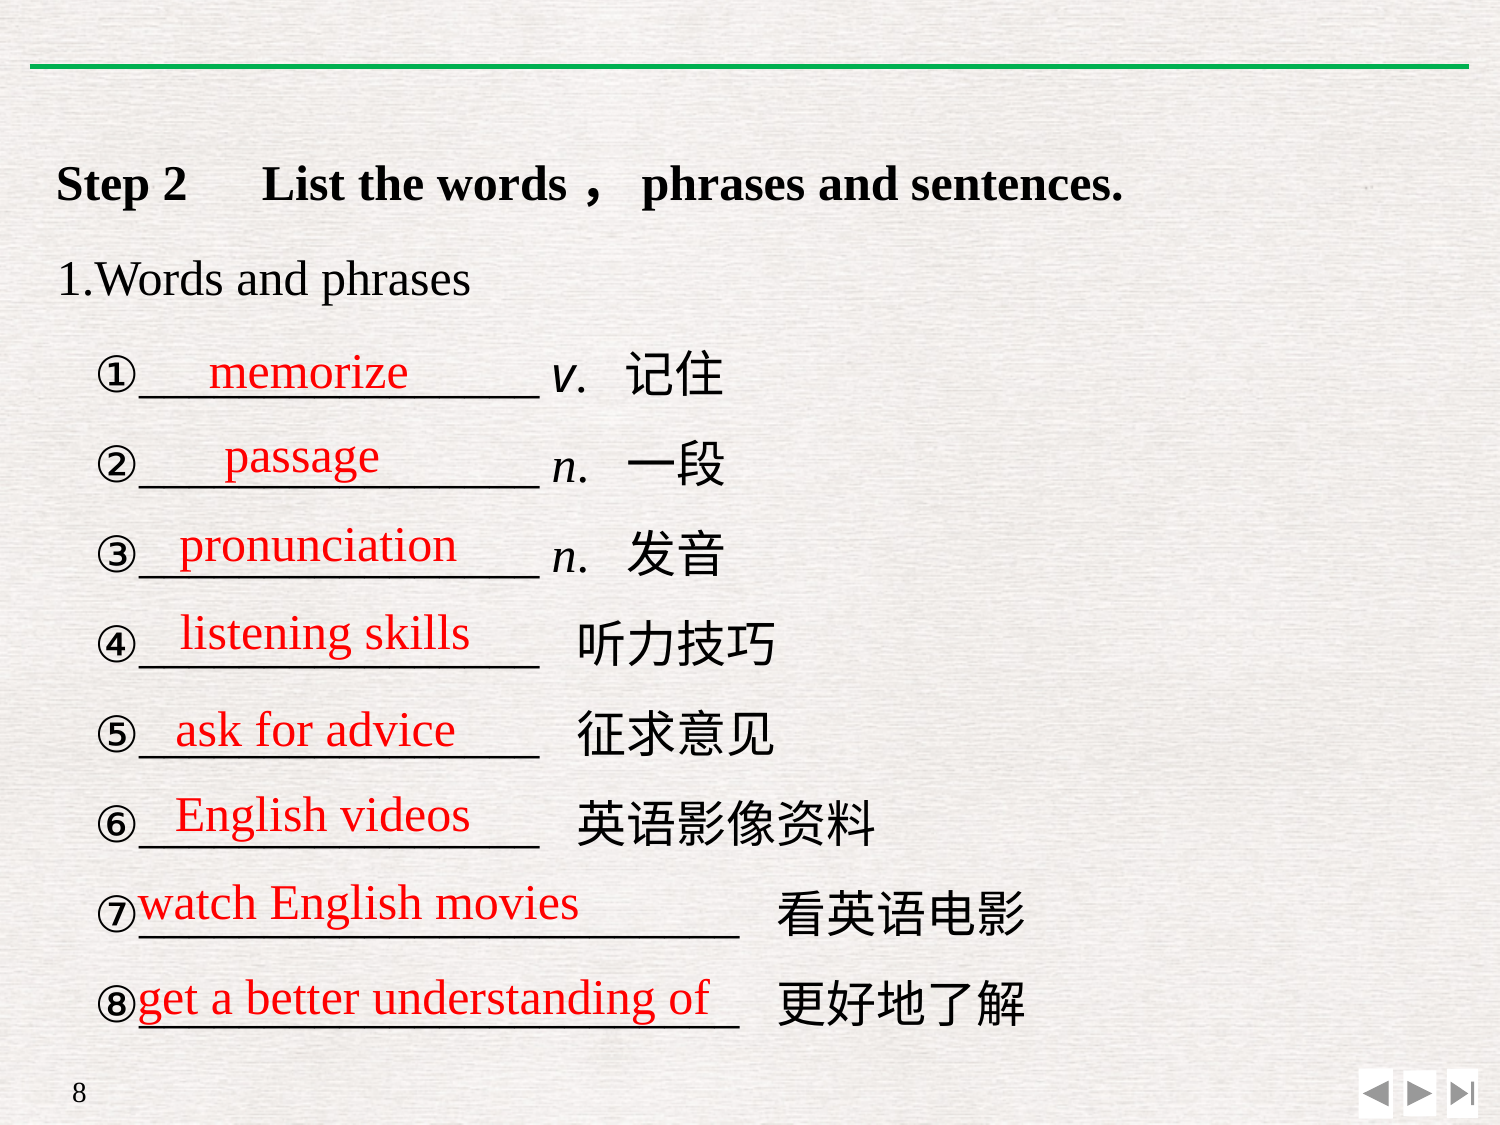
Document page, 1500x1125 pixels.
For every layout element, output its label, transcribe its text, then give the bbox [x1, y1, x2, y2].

text_box pronunciation [164, 473, 854, 579]
text_box memorize [193, 300, 883, 406]
text_box ①________________ v. 记住 ②________________ n. 一段 ③________________ n. 发音 ④________________ 听力技巧 ⑤________________ 征求意见 ⑥________________ 英语影像资料 ⑦________________________ 看英语电影 ⑧________________________ 更好地了解 [79, 304, 1081, 1040]
text_box ask for advice [160, 658, 850, 764]
text_box listening skills [165, 562, 854, 668]
text_box watch English movies [123, 832, 813, 937]
text_box English videos [159, 743, 849, 849]
text_box passage [209, 385, 899, 490]
text_box Step 2 List the words，phrases and sentences. [41, 113, 1424, 219]
text_box 1.Words and phrases [42, 207, 1425, 313]
text_box get a better understanding of [122, 926, 812, 1032]
picture [0, 0, 1500, 1125]
